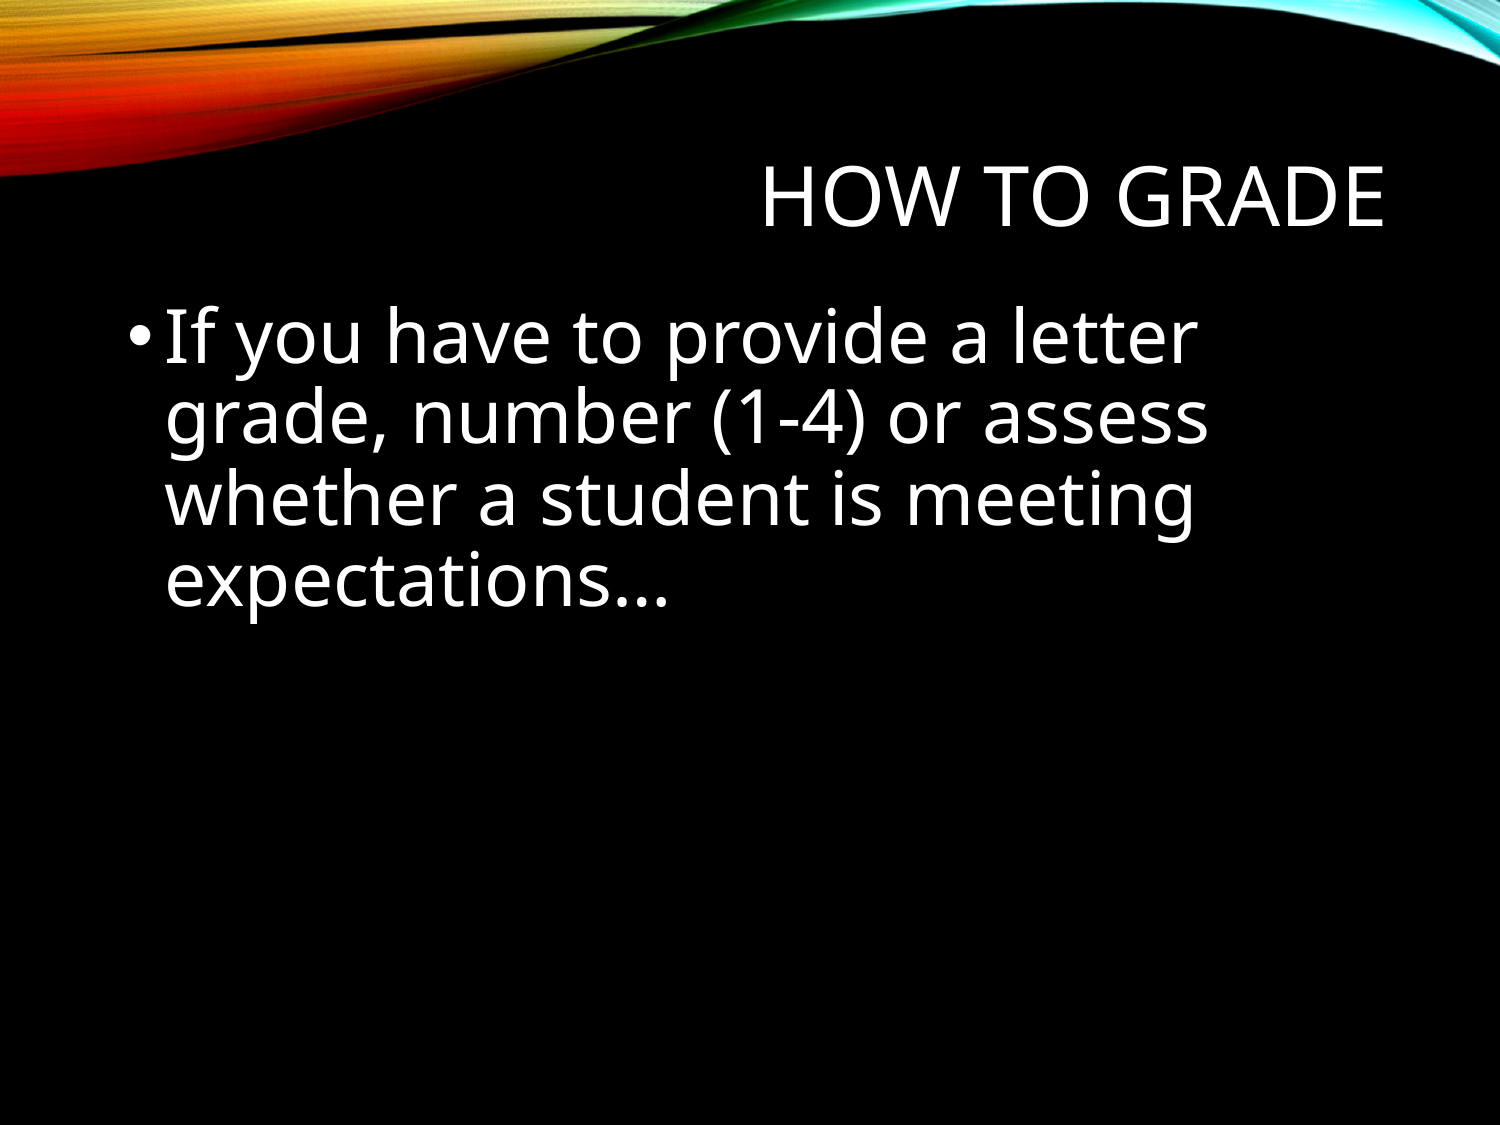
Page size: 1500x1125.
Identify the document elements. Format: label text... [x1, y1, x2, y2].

title How to grade [356, 125, 1403, 338]
picture [0, 0, 1500, 178]
list If you have to provide a letter grade, number (1-4) or assess whether a student is meeting expectations… [112, 290, 1388, 1103]
